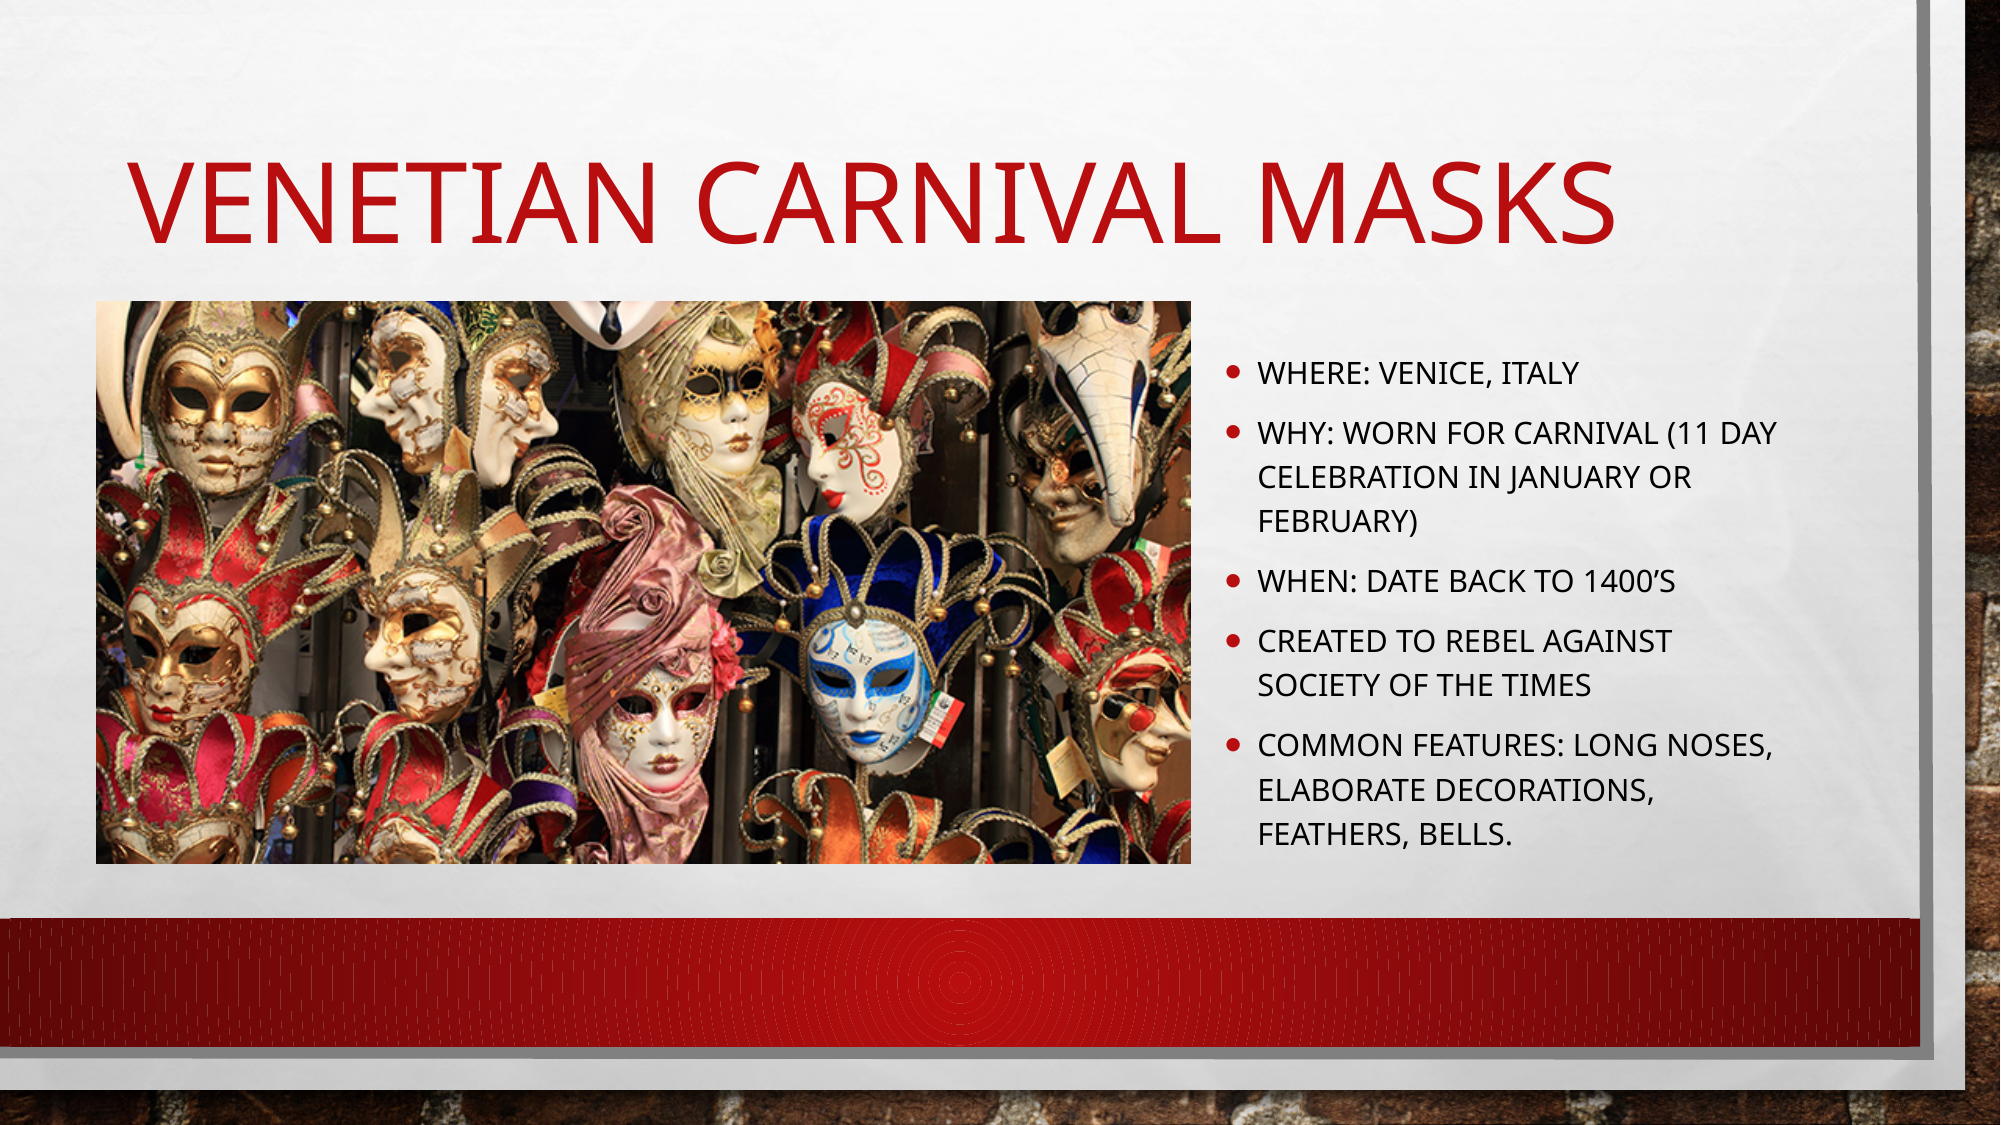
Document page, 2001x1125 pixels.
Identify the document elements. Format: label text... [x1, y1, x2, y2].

list Where: Venice, Italy Why: Worn for Carnival (11 day celebration In January or February) When: Date back to 1400’s Created to rebel against society of the times Common features: long noses, elaborate decorations, feathers, bells. [1209, 338, 1818, 864]
picture [96, 301, 1191, 865]
title Venetian carnival masks [112, 112, 1818, 302]
picture [0, 0, 2000, 1125]
